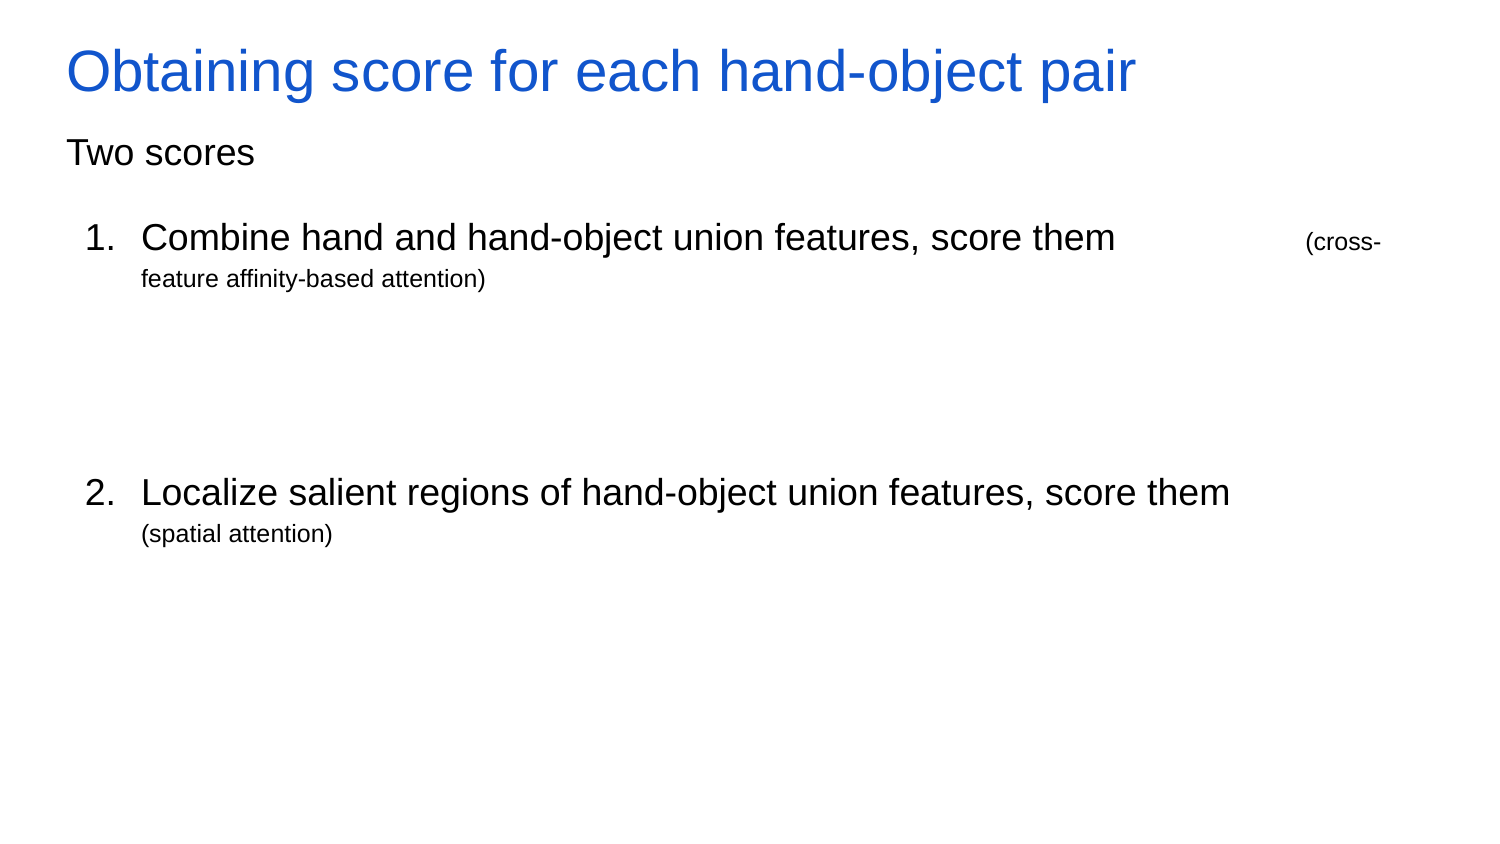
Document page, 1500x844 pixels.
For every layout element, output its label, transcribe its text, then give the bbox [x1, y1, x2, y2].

title Obtaining score for each hand-object pair [51, 17, 1449, 112]
list Two scores Combine hand and hand-object union features, score them (cross-feature affinity-based attention) Localize salient regions of hand-object union features, score them (spatial attention) [51, 112, 1449, 781]
